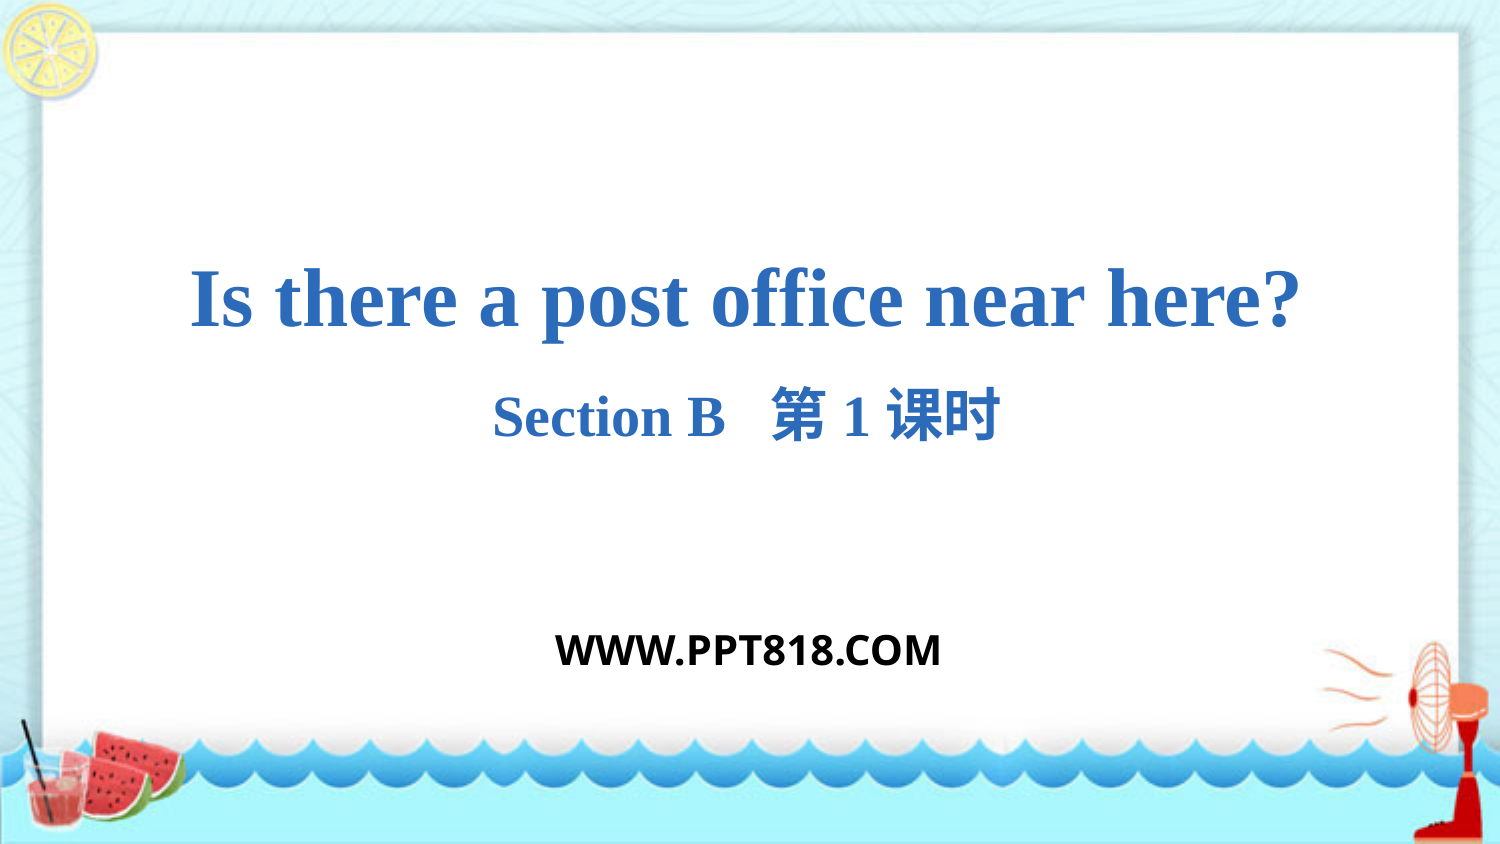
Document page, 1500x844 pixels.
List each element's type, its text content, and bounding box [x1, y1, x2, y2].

text_box Is there a post office near here? Section B 第1课时 [0, 185, 1498, 456]
text_box WWW.PPT818.COM [0, 610, 1498, 681]
picture [0, 0, 1500, 844]
